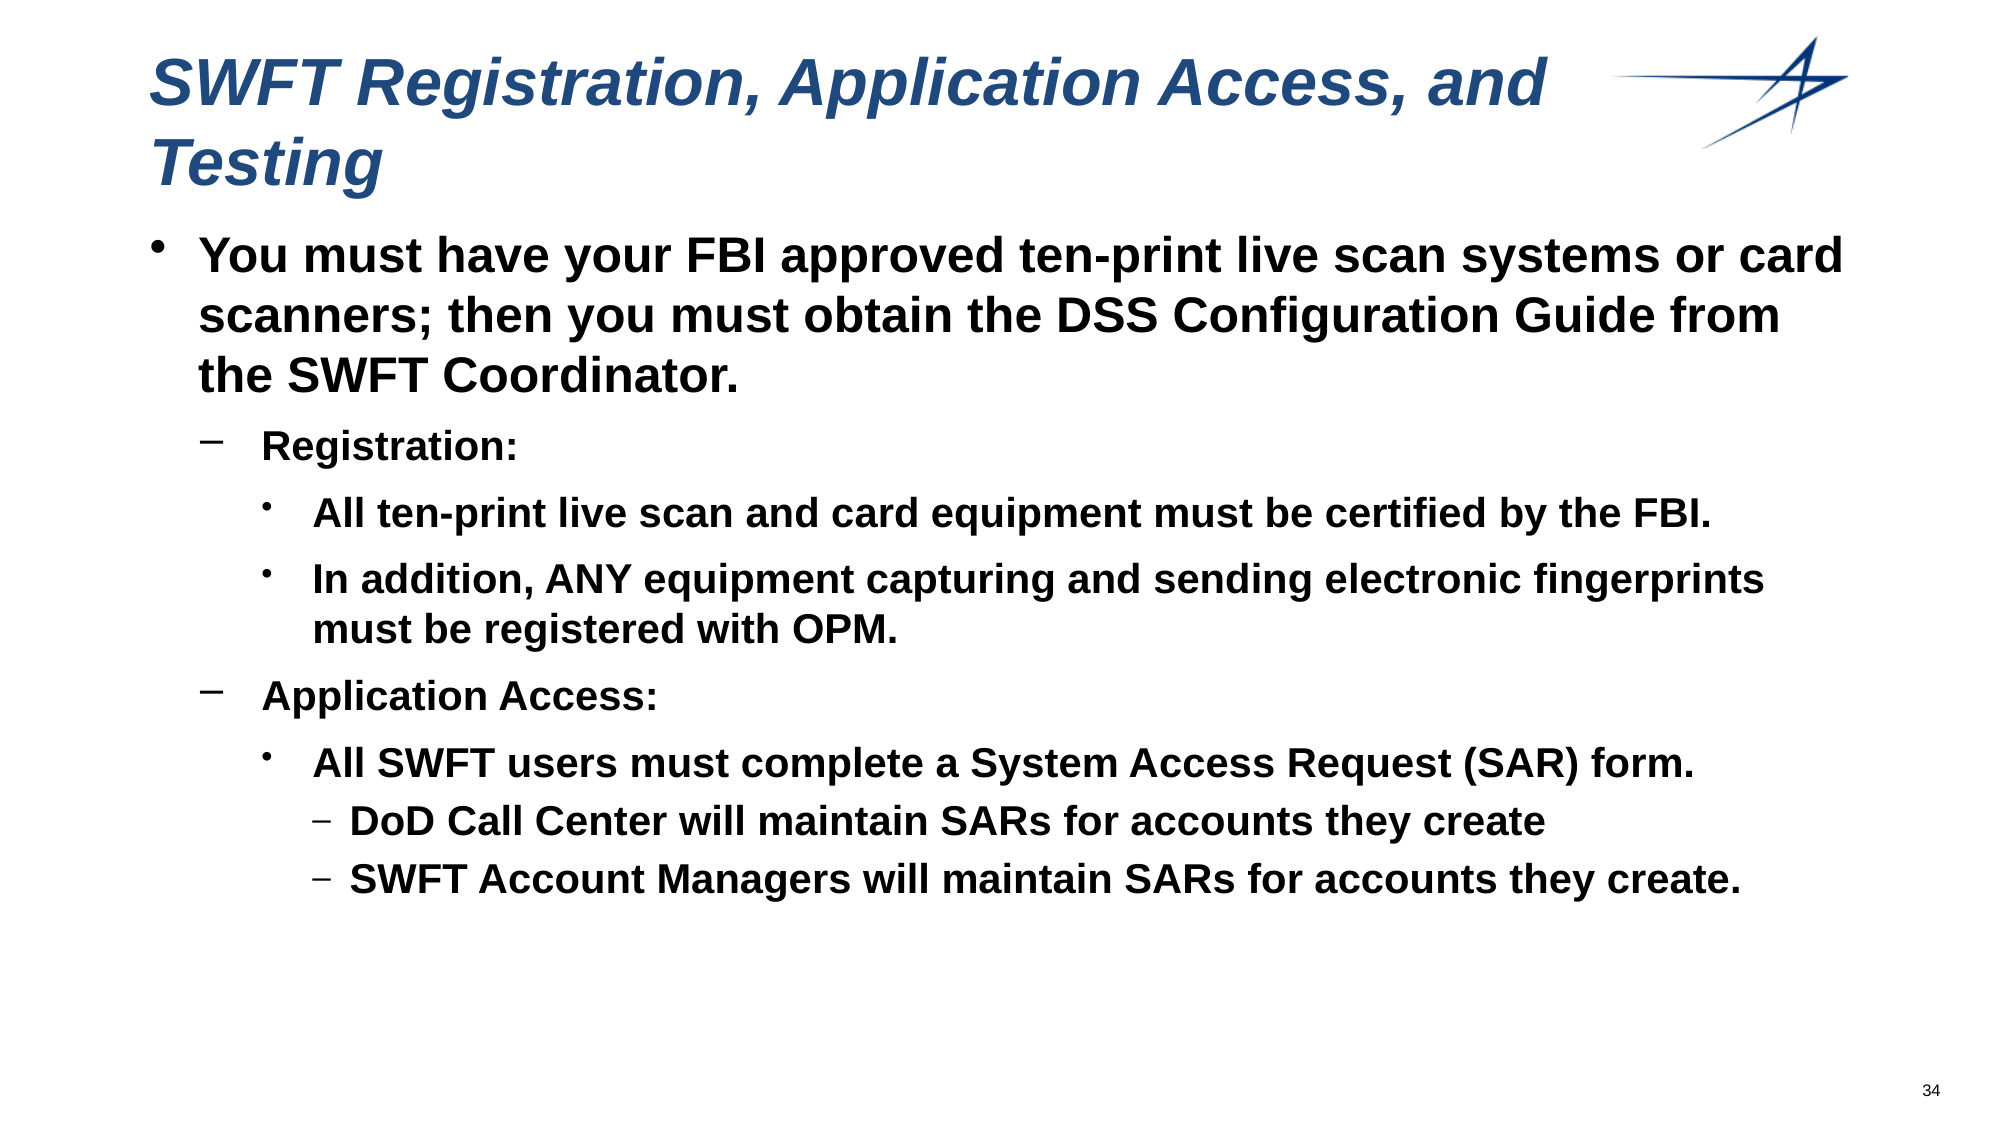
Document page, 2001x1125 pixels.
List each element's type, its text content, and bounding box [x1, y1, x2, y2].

title SWFT Registration, Application Access, and Testing [148, 74, 1602, 163]
list You must have your FBI approved ten-print live scan systems or card scanners; then you must obtain the DSS Configuration Guide from the SWFT Coordinator. Registration: All ten-print live scan and card equipment must be certified by the FBI. In addition, ANY equipment capturing and sending electronic fingerprints must be registered with OPM. Application Access: All SWFT users must complete a System Access Request (SAR) form. DoD Call Center will maintain SARs for accounts they create SWFT Account Managers will maintain SARs for accounts they create. [148, 221, 1849, 913]
